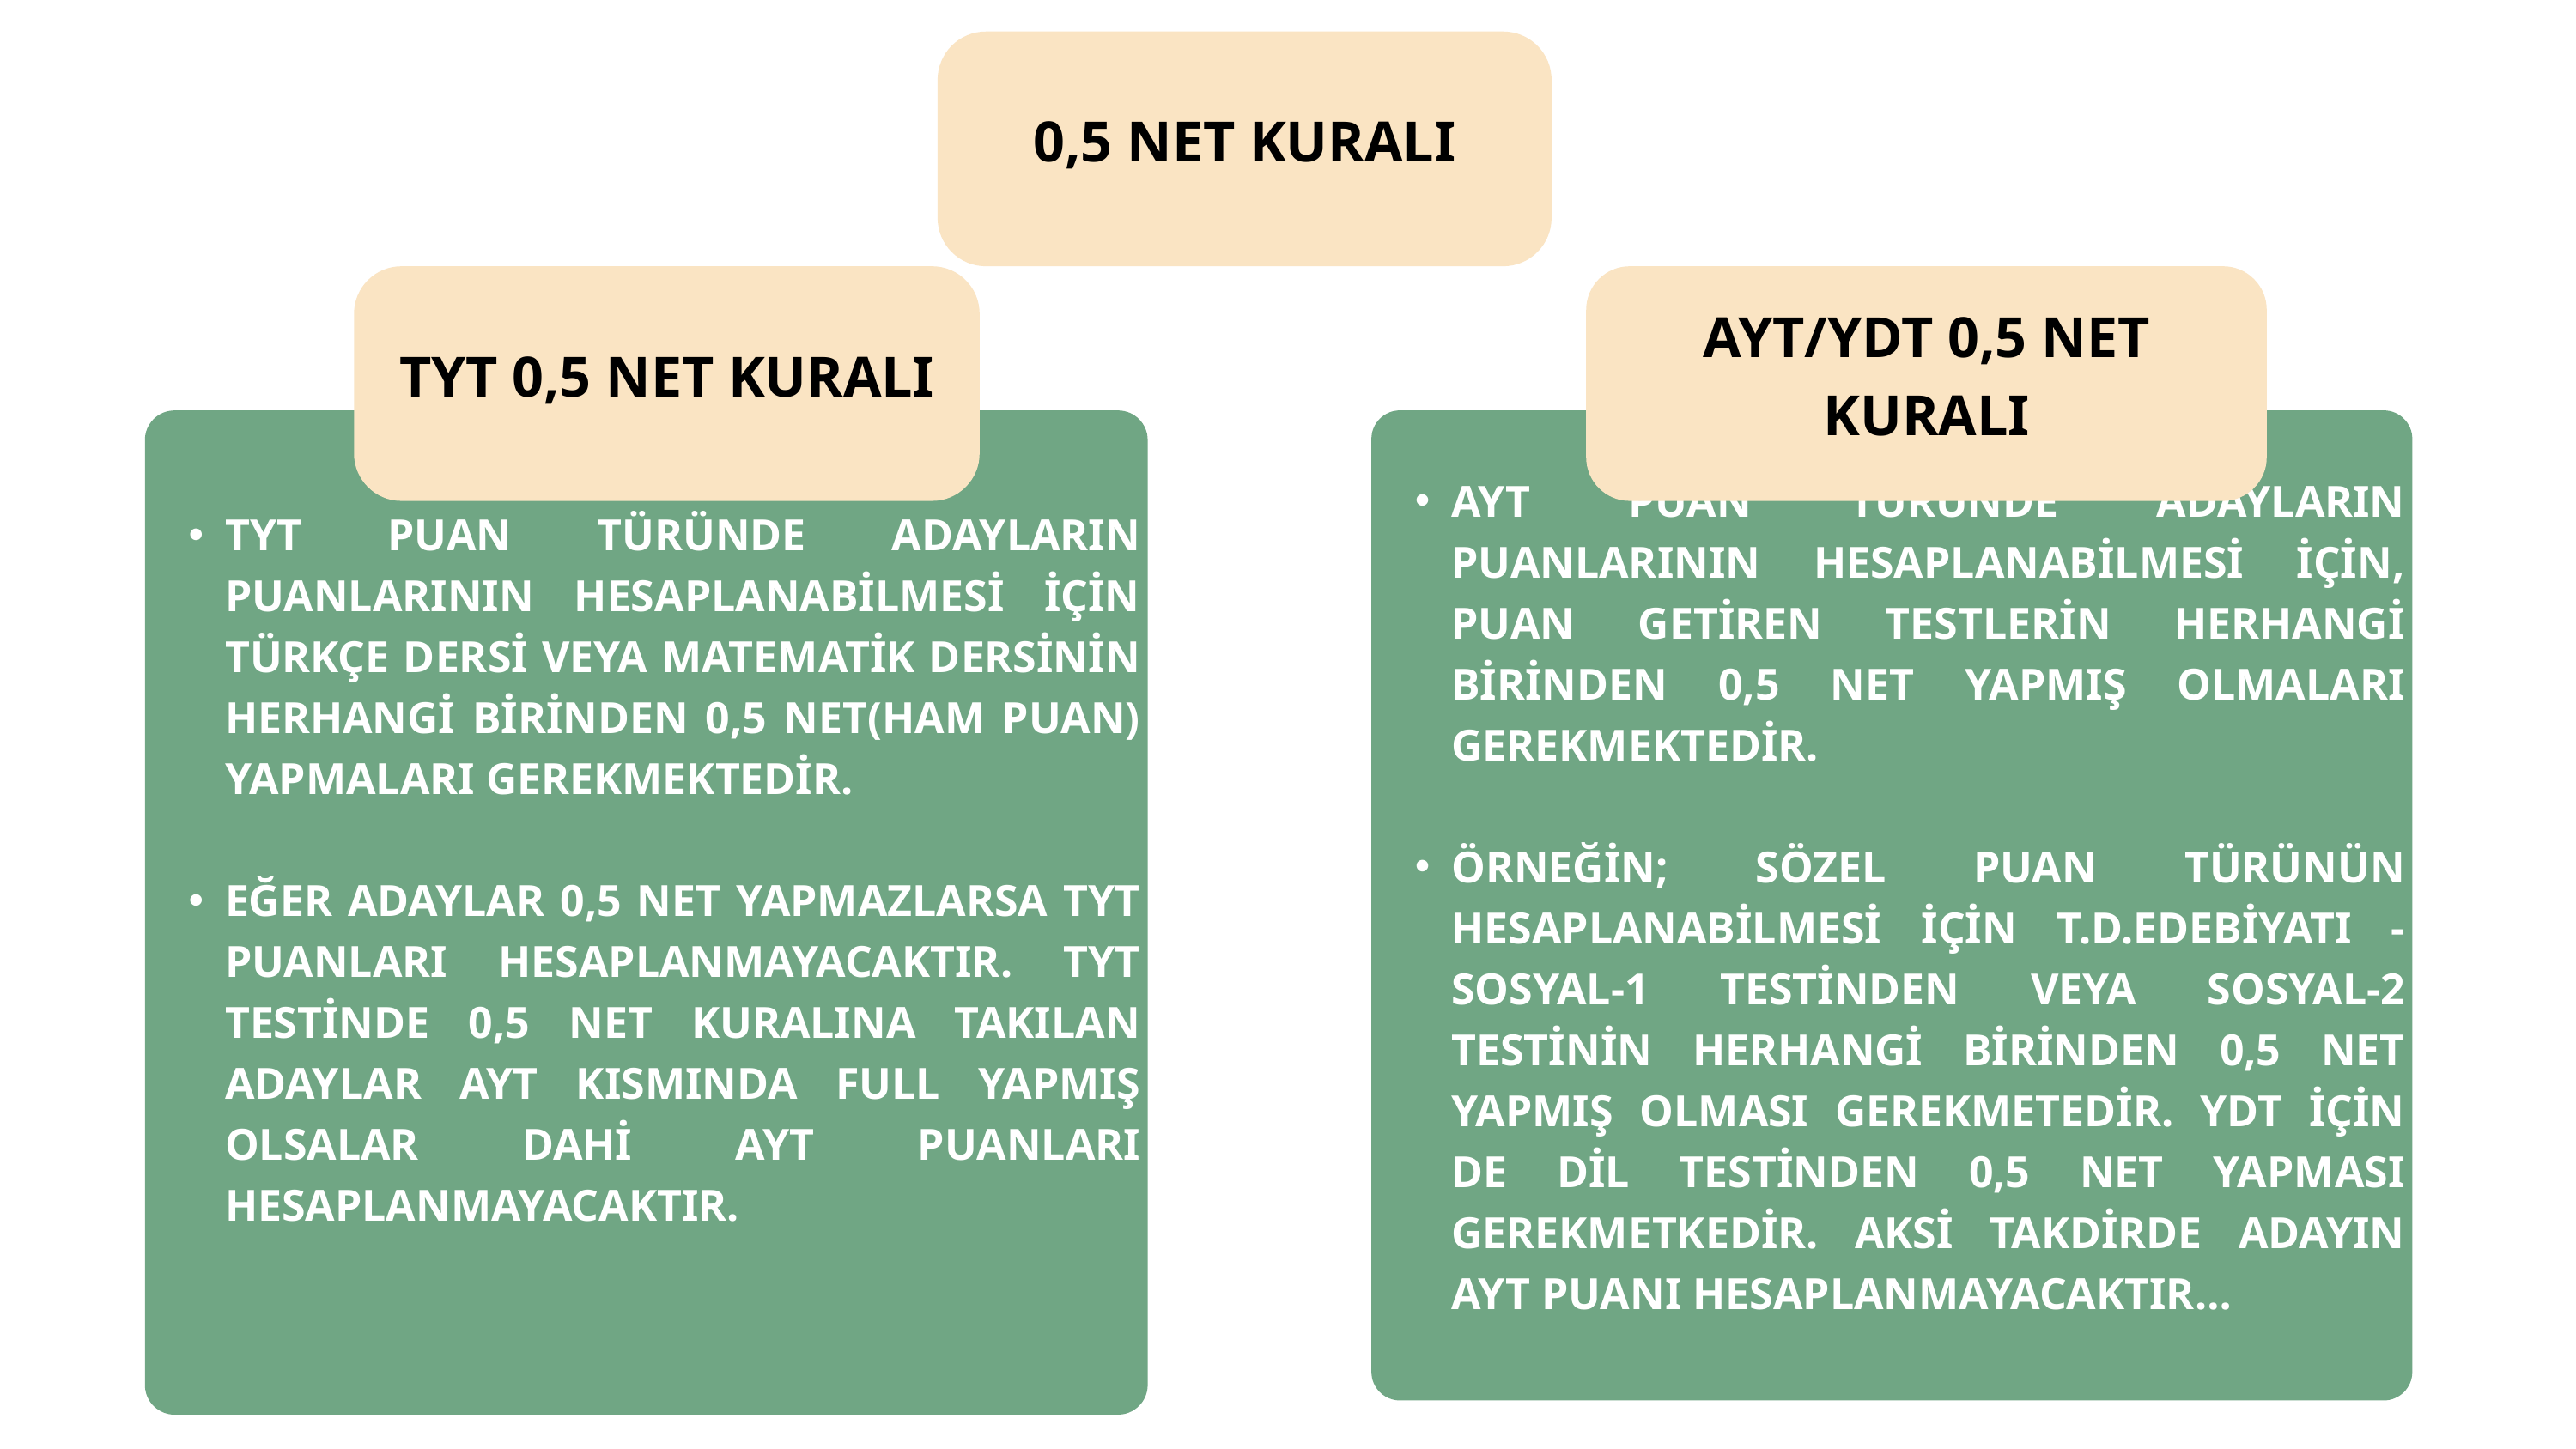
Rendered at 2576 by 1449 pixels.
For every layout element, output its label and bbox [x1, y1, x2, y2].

text_box [1370, 409, 2413, 1401]
text_box [937, 31, 1552, 267]
text_box [1585, 265, 2268, 501]
text_box [353, 265, 981, 501]
text_box [144, 409, 1148, 1416]
